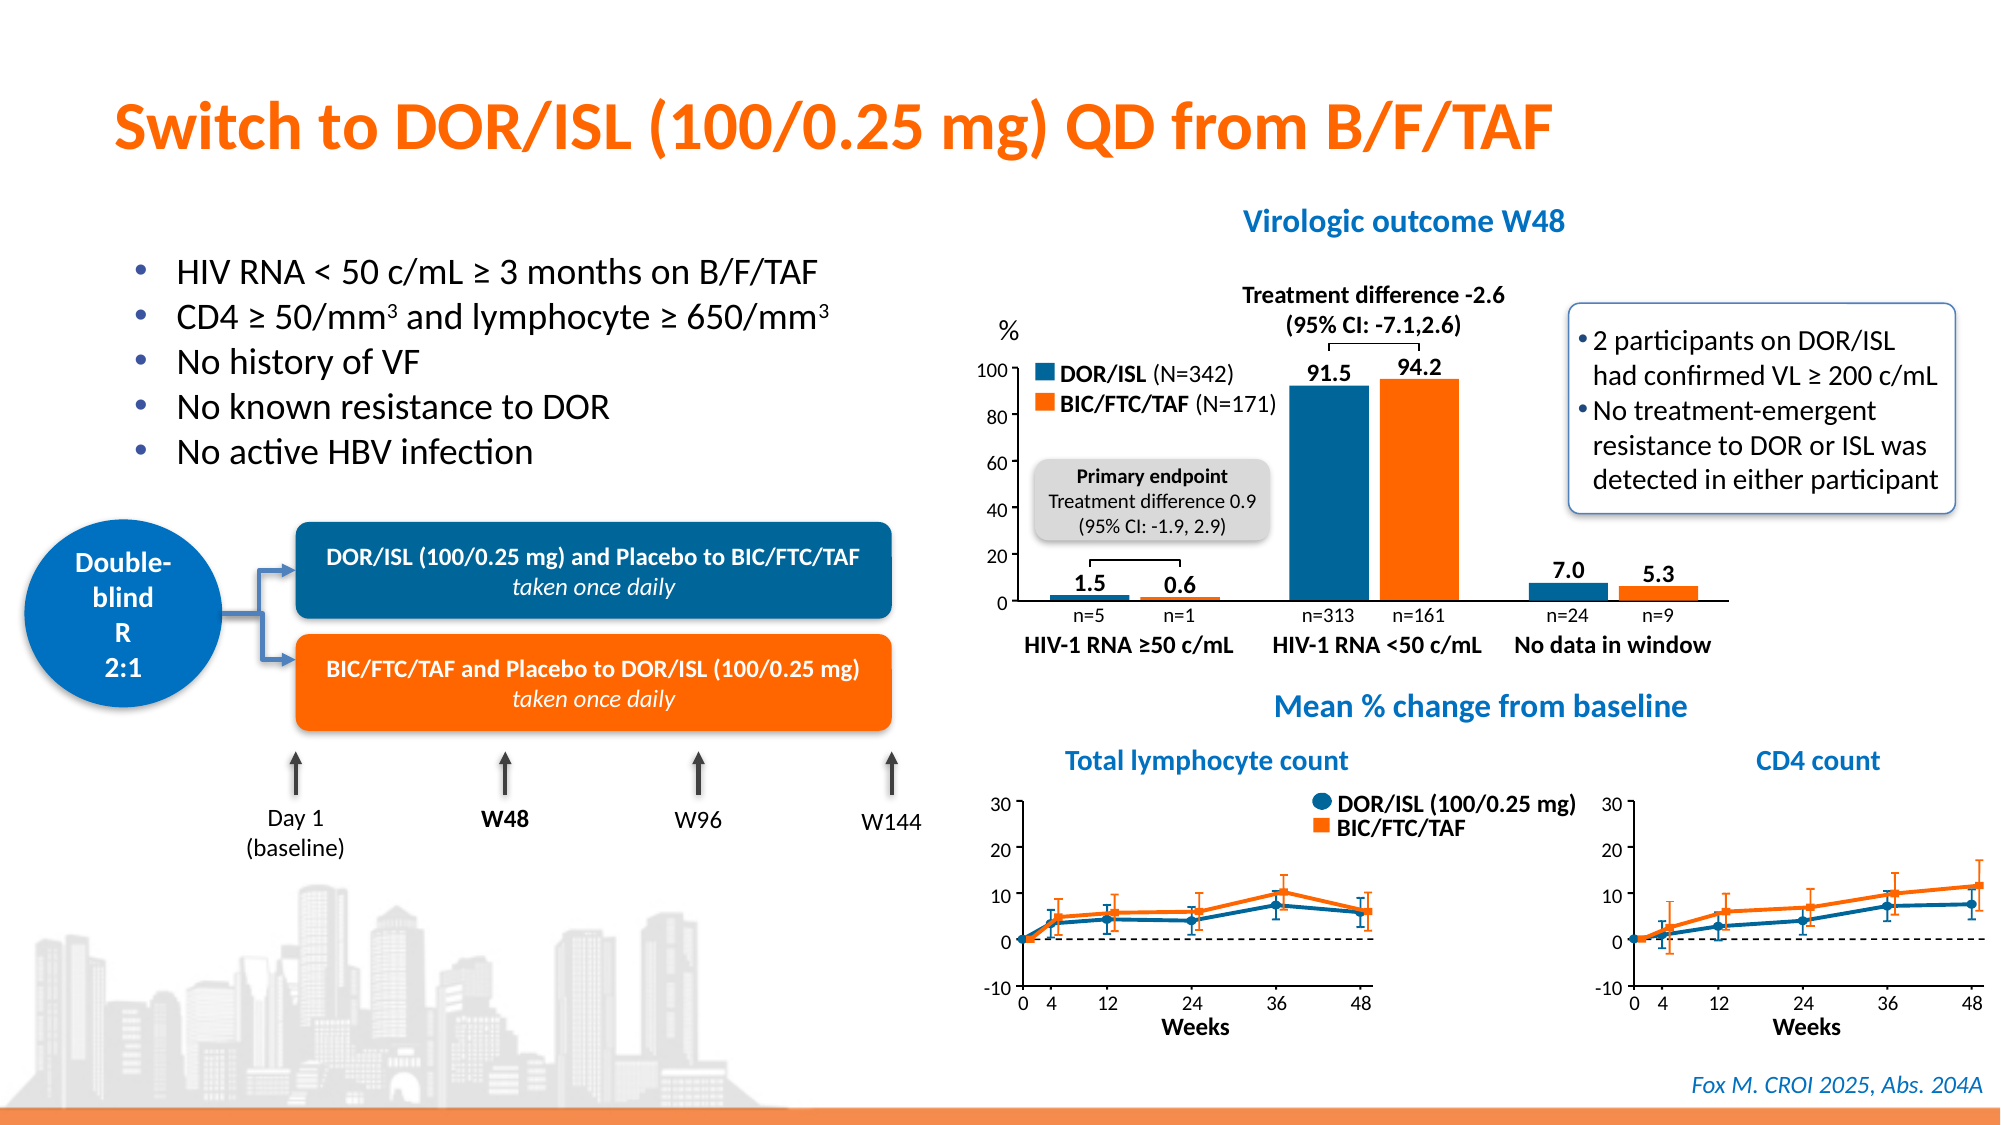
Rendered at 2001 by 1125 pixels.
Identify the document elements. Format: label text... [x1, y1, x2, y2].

text_box HIV-1 RNA <50 c/mL [1261, 628, 1494, 659]
text_box 94.2 [1396, 349, 1443, 366]
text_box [221, 570, 296, 660]
picture [0, 0, 2001, 1125]
text_box Day 1 (baseline) [245, 801, 346, 862]
text_box BIC/FTC/TAF [1378, 811, 1467, 842]
text_box n=5 [1073, 610, 1106, 627]
text_box % [983, 304, 1035, 354]
text_box Virologic outcome W48 [1242, 199, 1566, 239]
text_box n=161 [1392, 610, 1446, 627]
text_box n=313 [1301, 610, 1355, 627]
text_box 2 participants on DOR/ISL had confirmed VL ≥ 200 c/mL No treatment-emergent resistance to DOR or ISL was detected in either participant [1567, 302, 1957, 515]
text_box CD4 count [1756, 741, 1881, 777]
text_box [1328, 343, 1420, 351]
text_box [983, 789, 1374, 1012]
text_box n=9 [1641, 610, 1674, 628]
text_box Treatment difference -2.6 (95% CI: -7.1,2.6) [1242, 278, 1506, 339]
text_box Weeks [1772, 1019, 1842, 1041]
text_box Weeks [1161, 1019, 1231, 1041]
text_box No data in window [1514, 628, 1712, 659]
text_box Total lymphocyte count [1064, 741, 1350, 777]
text_box [1035, 362, 1055, 366]
text_box 20 [986, 542, 1006, 568]
text_box DOR/ISL (N=342) [1060, 357, 1235, 366]
text_box Double-blind R 2:1 [23, 518, 216, 709]
text_box HIV-1 RNA ≥50 c/mL [1017, 628, 1241, 659]
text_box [1594, 789, 1985, 1012]
text_box BIC/FTC/TAF and Placebo to DOR/ISL (100/0.25 mg) taken once daily [294, 633, 893, 732]
text_box DOR/ISL (100/0.25 mg) [1337, 787, 1578, 818]
text_box n=24 [1546, 610, 1589, 627]
text_box 91.5 [1306, 356, 1352, 366]
text_box Fox M. CROI 2025, Abs. 204A [1676, 1061, 1999, 1106]
title Switch to DOR/ISL (100/0.25 mg) QD from B/F/TAF [99, 0, 1900, 245]
text_box W144 [861, 805, 922, 836]
text_box 60 [986, 449, 1006, 475]
text_box 40 [986, 496, 1006, 522]
text_box W96 [674, 803, 723, 834]
text_box 0 [996, 589, 1008, 615]
text_box 80 [986, 403, 1006, 429]
text_box HIV RNA < 50 c/mL ≥ 3 months on B/F/TAF CD4 ≥ 50/mm3 and lymphocyte ≥ 650/mm3 No history of VF No known resistance to DOR No active HBV infection [119, 239, 943, 509]
text_box n=1 [1163, 610, 1196, 627]
text_box Mean % change from baseline [1273, 684, 1689, 725]
text_box DOR/ISL (100/0.25 mg) and Placebo to BIC/FTC/TAF taken once daily [294, 521, 893, 620]
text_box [1011, 367, 1730, 601]
text_box 100 [975, 356, 1008, 382]
text_box W48 [481, 802, 530, 833]
